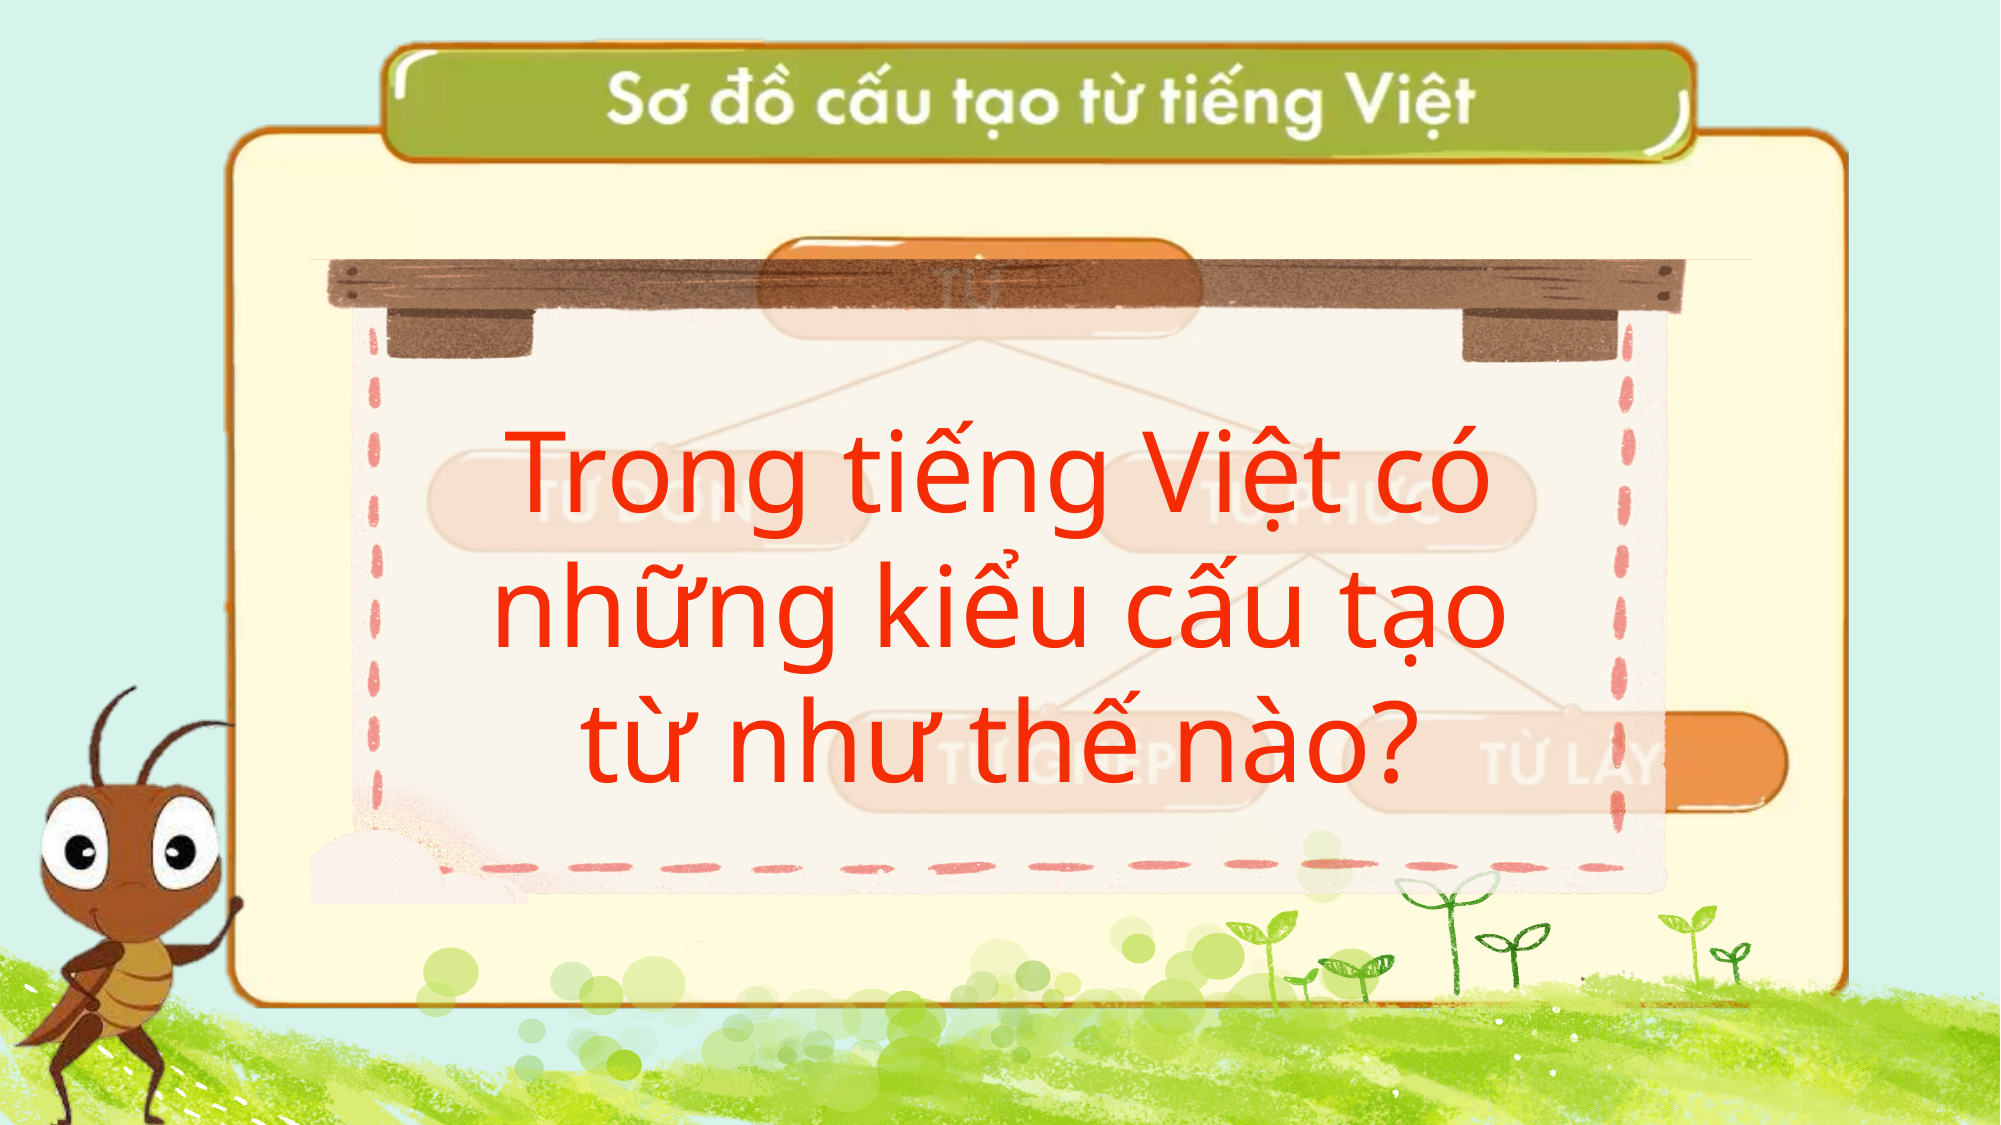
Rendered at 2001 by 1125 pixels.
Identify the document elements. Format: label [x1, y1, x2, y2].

text_box [309, 259, 1753, 904]
picture [0, 2, 2000, 1125]
